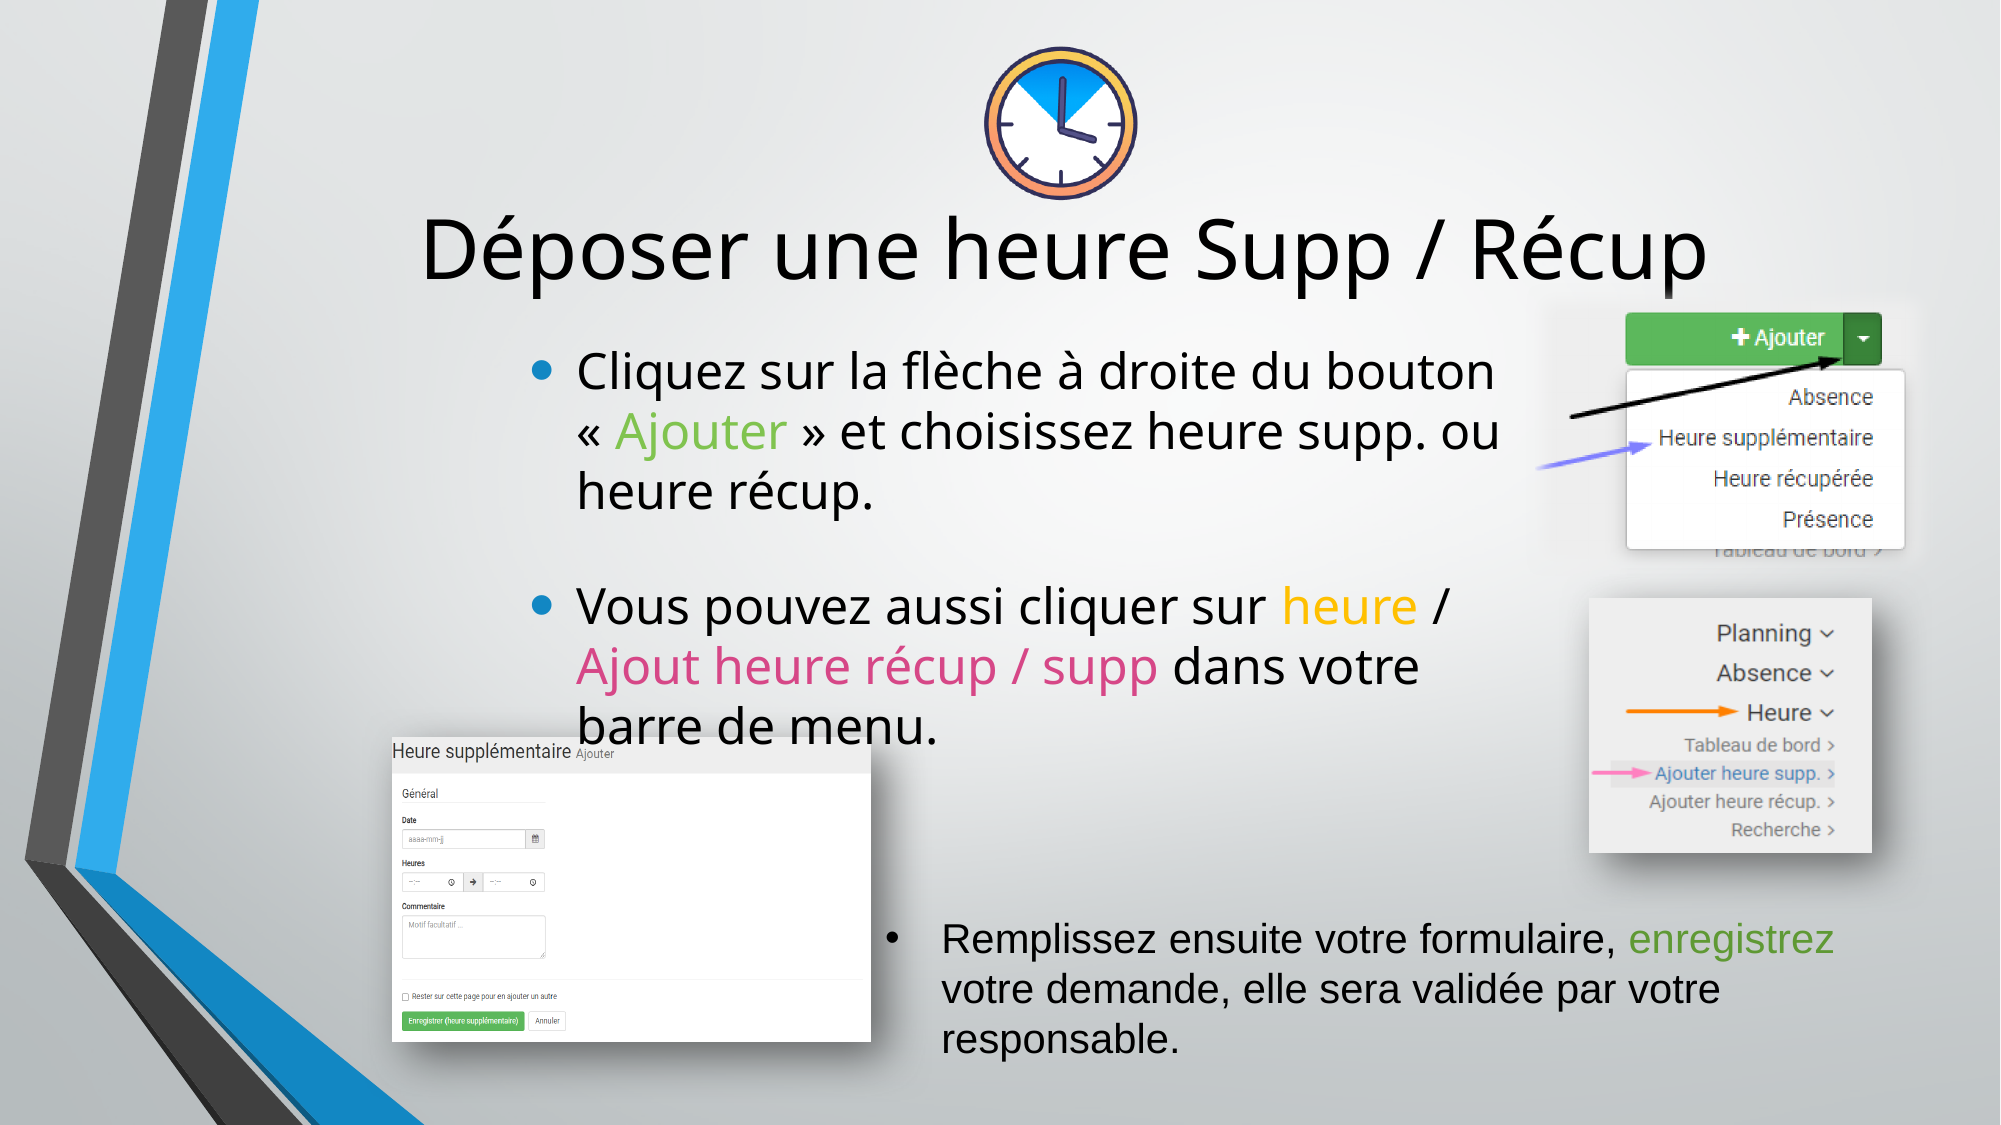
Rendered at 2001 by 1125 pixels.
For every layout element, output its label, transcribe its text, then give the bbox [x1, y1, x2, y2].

title Déposer une heure Supp / Récup [1353, 102, 1887, 282]
title Déposer une heure Supp / Récup [243, 102, 778, 390]
picture [391, 736, 871, 1042]
picture [1524, 282, 1937, 577]
picture [1589, 598, 1873, 854]
list Cliquez sur la flèche à droite du bouton « Ajouter » et choisissez heure supp. ou heure récup. [514, 220, 1545, 567]
text_box Remplissez ensuite votre formulaire, enregistrez votre demande, elle sera validée par votre responsable. [870, 904, 1872, 1070]
text_box Vous pouvez aussi cliquer sur heure / Ajout heure récup / supp dans votre barre de menu. [514, 567, 1575, 820]
picture [778, 0, 1353, 479]
